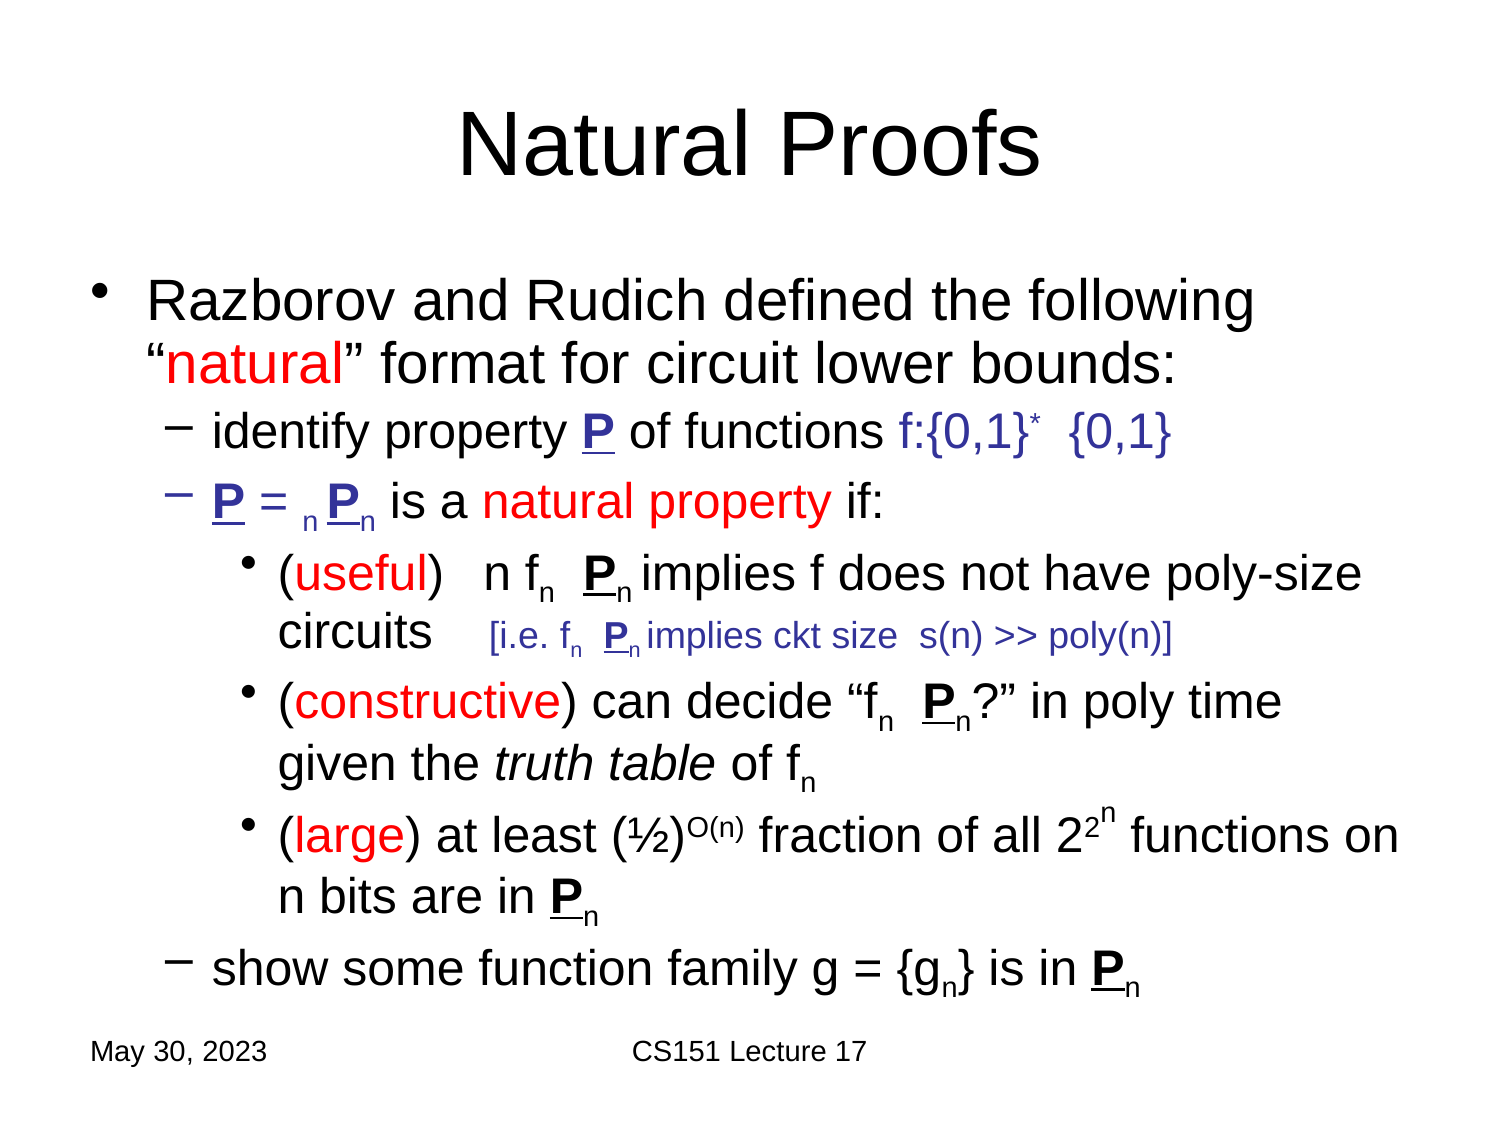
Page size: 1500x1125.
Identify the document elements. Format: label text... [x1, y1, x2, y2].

footer CS151 Lecture 17 [512, 1024, 988, 1103]
title Natural Proofs [75, 45, 1425, 233]
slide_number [74, 1024, 426, 1103]
